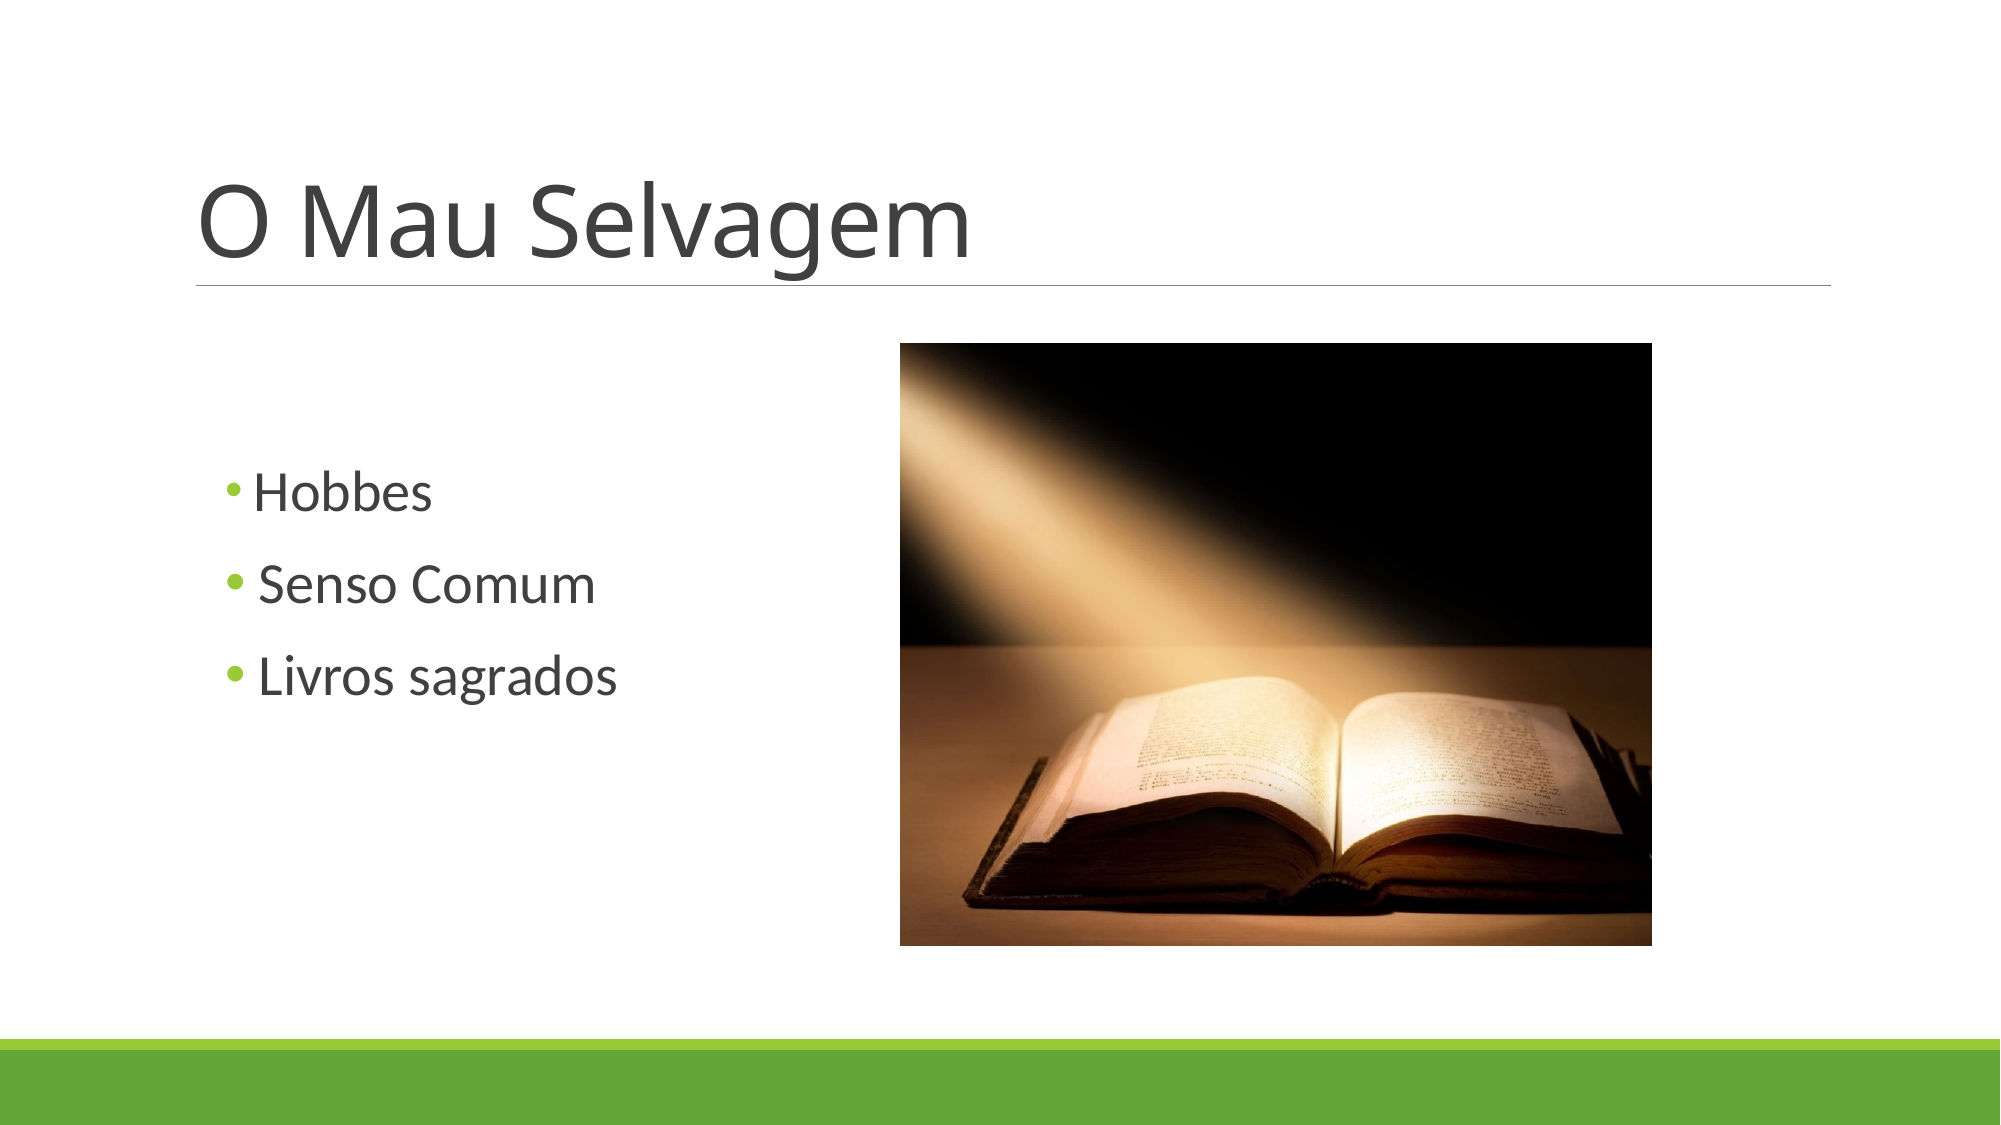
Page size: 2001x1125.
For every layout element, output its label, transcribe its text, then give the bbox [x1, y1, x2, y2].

picture [899, 343, 1653, 946]
title O Mau Selvagem [180, 47, 1830, 285]
list Hobbes Senso Comum Livros sagrados [225, 453, 896, 836]
